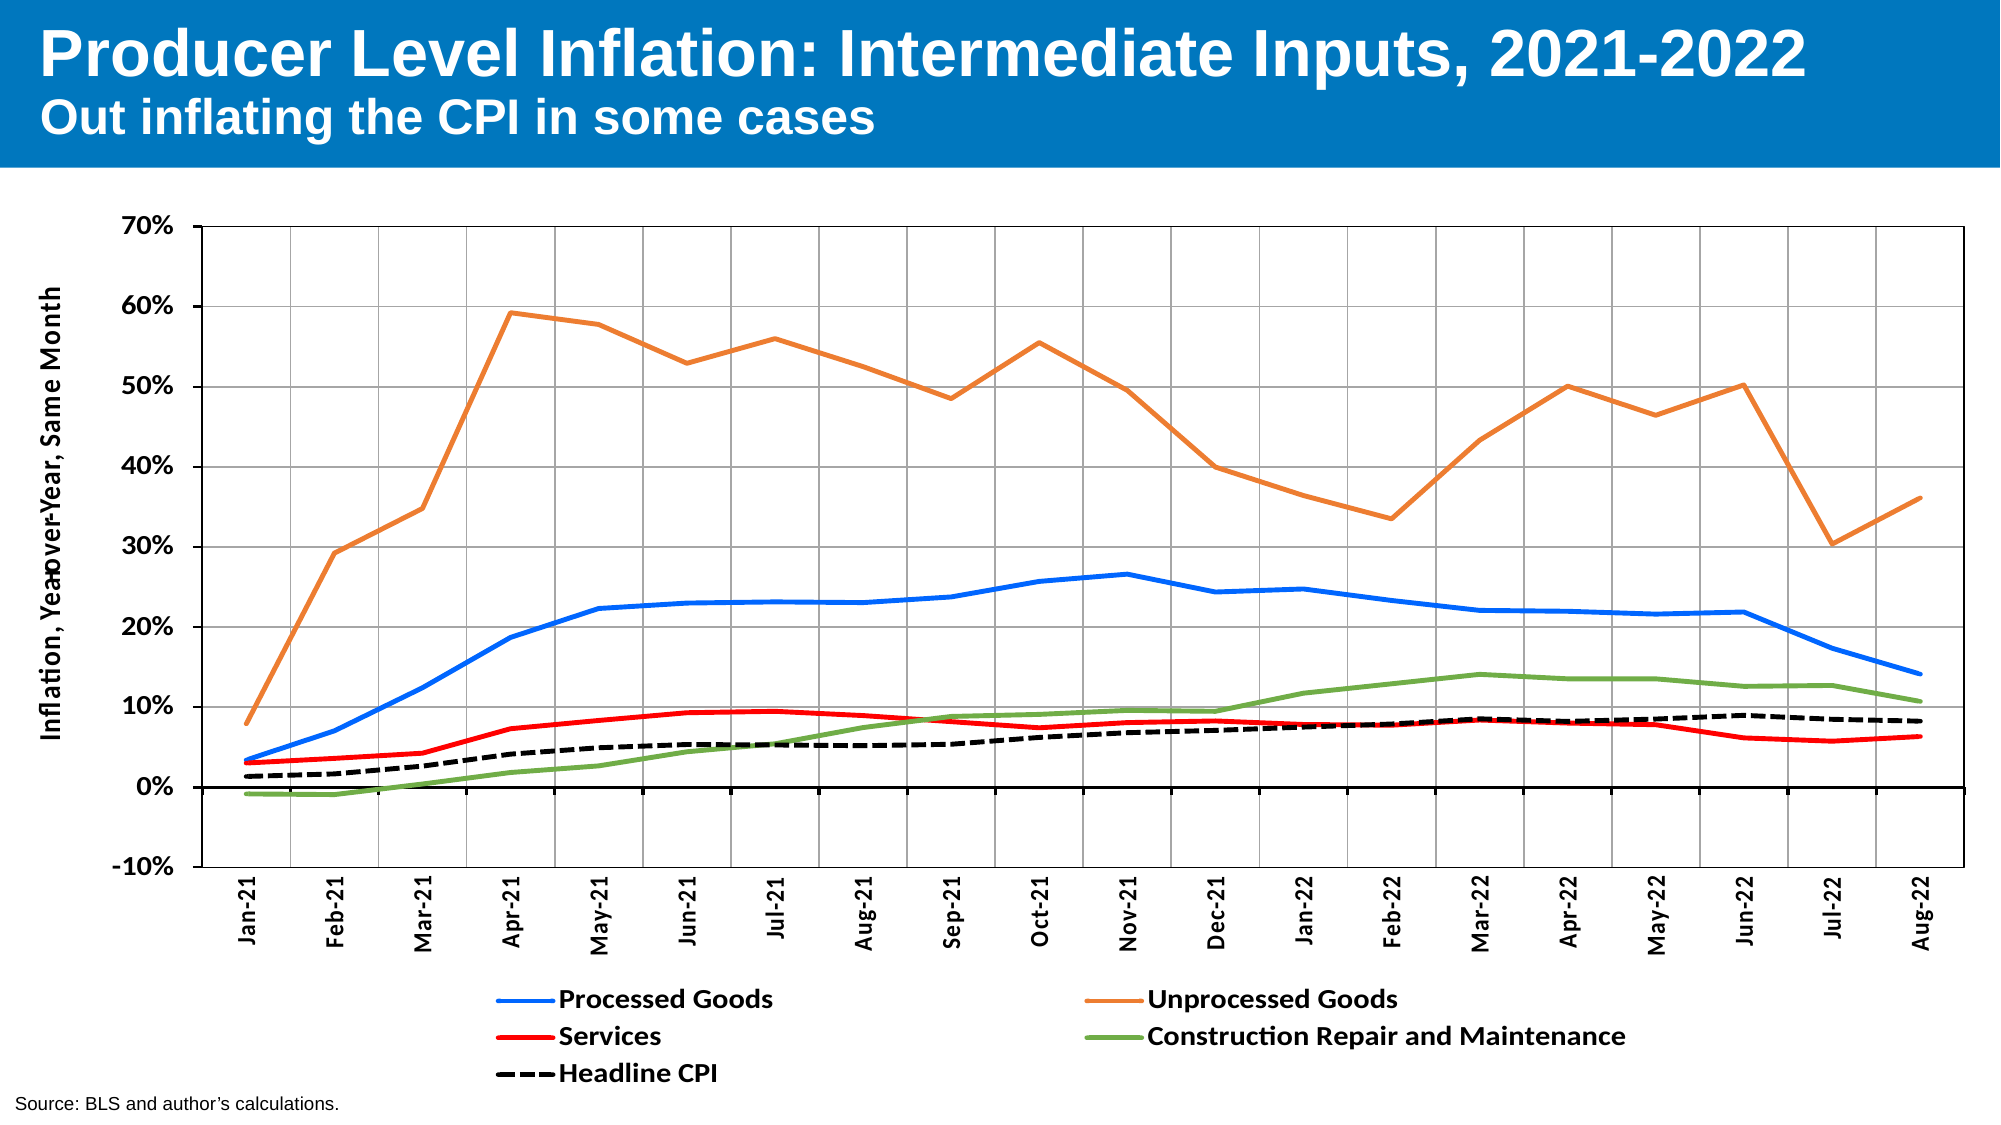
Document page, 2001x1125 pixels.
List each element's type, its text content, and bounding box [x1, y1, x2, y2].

picture [0, 167, 2000, 1125]
text_box [0, 0, 2000, 167]
text_box Producer Level Inflation: Intermediate Inputs, 2021-2022 Out inflating the CPI in some cases [24, 14, 1928, 153]
